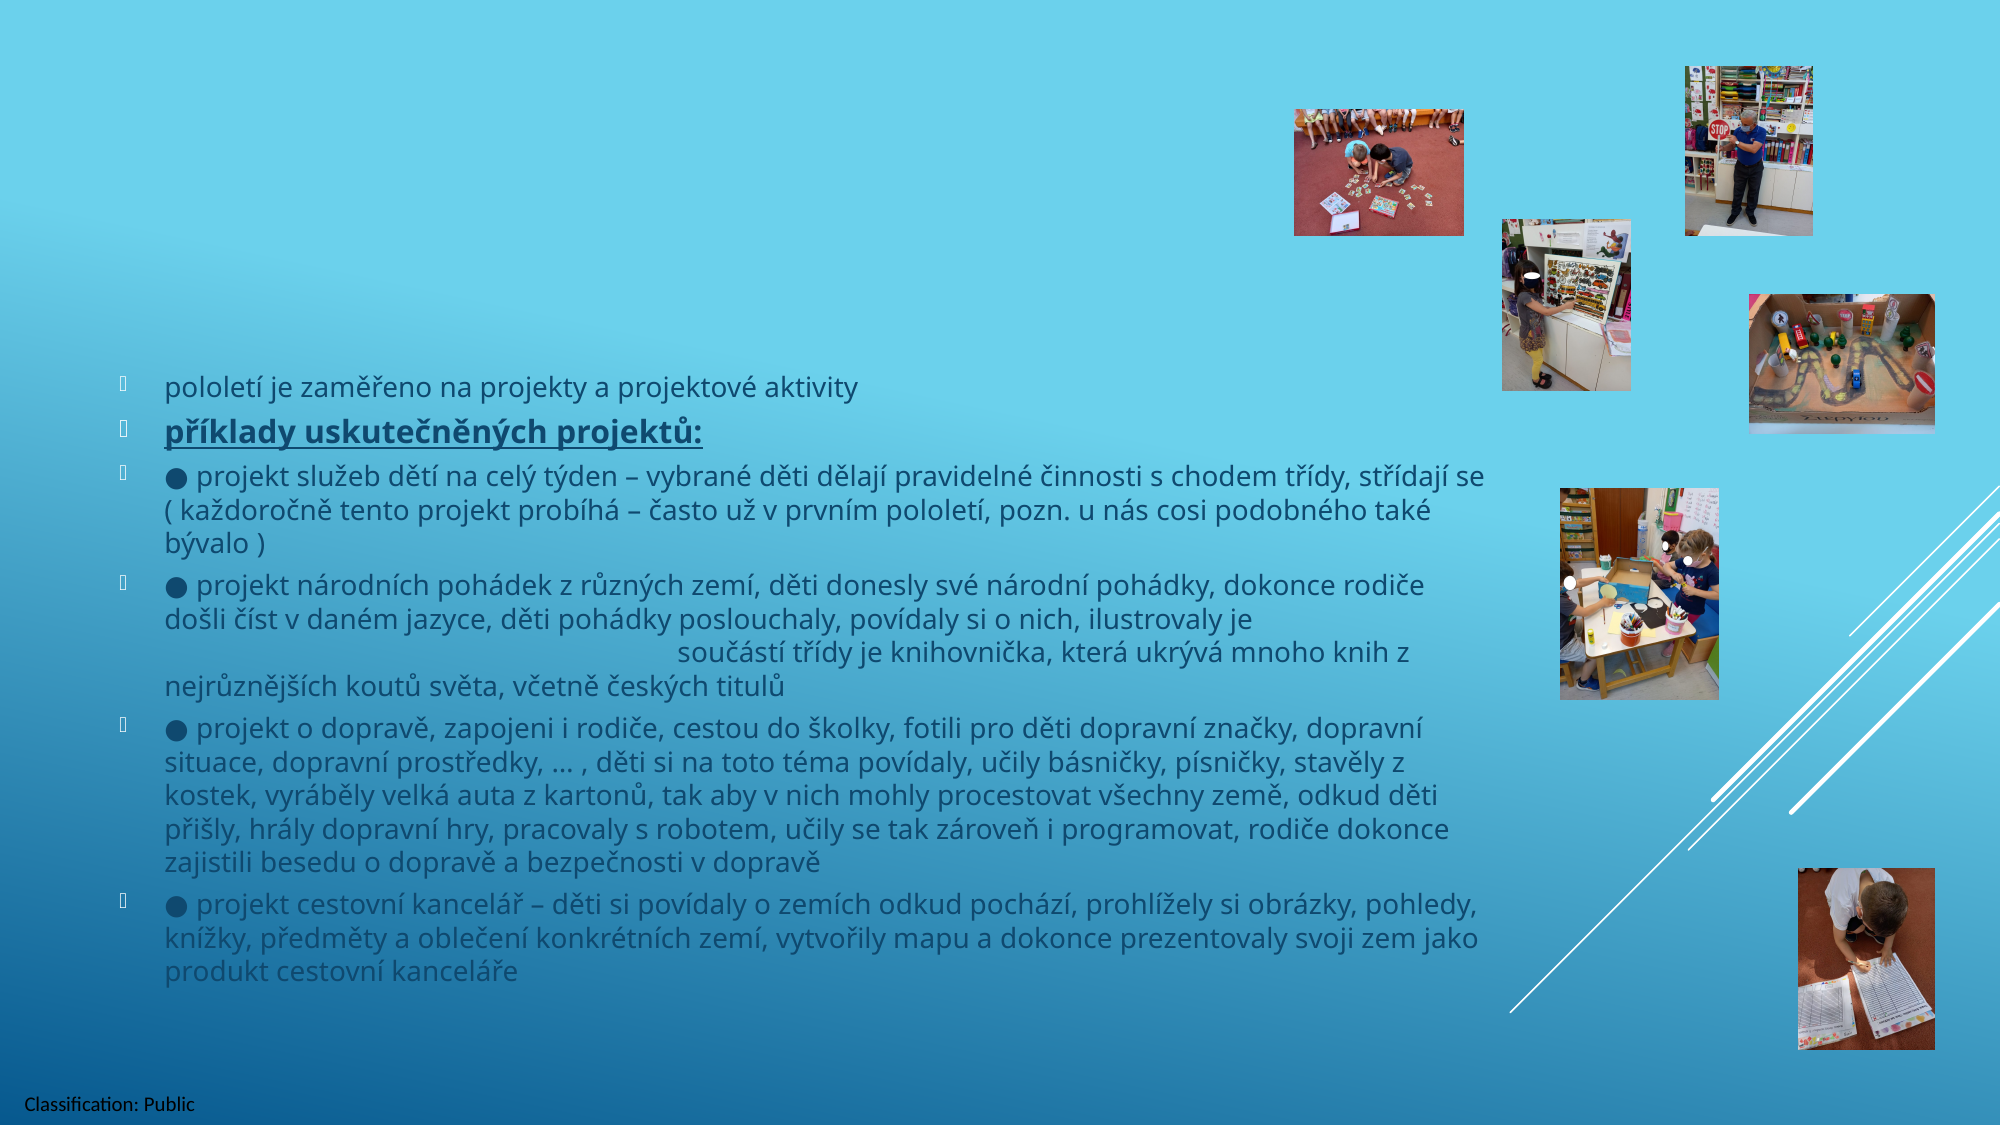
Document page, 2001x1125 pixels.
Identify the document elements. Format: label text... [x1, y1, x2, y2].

picture [1294, 109, 1464, 237]
list pololetí je zaměřeno na projekty a projektové aktivity příklady uskutečněných projektů: ● projekt služeb dětí na celý týden – vybrané děti dělají pravidelné činnosti s chodem třídy, střídají se ( každoročně tento projekt probíhá – často už v prvním pololetí, pozn. u nás cosi podobného také bývalo ) ● projekt národních pohádek z různých zemí, děti donesly své národní pohádky, dokonce rodiče došli číst v daném jazyce, děti pohádky poslouchaly, povídaly si o nich, ilustrovaly je součástí třídy je knihovnička, která ukrývá mnoho knih z nejrůznějších koutů světa, včetně českých titulů ● projekt o dopravě, zapojeni i rodiče, cestou do školky, fotili pro děti dopravní značky, dopravní situace, dopravní prostředky, … , děti si na toto téma povídaly, učily básničky, písničky, stavěly z kostek, vyráběly velká auta z kartonů, tak aby v nich mohly procestovat všechny země, odkud děti přišly, hrály dopravní hry, pracovaly s robotem, učily se tak zároveň i programovat, rodiče dokonce zajistili besedu o dopravě a bezpečnosti v dopravě ● projekt cestovní kancelář – děti si povídaly o zemích odkud pochází, prohlížely si obrázky, pohledy, knížky, předměty a oblečení konkrétních zemí, vytvořily mapu a dokonce prezentovaly svoji zem jako produkt cestovní kanceláře [104, 206, 1505, 1025]
picture [1748, 294, 1935, 434]
picture [1685, 65, 1813, 237]
picture [1501, 219, 1631, 391]
picture [1798, 868, 1935, 1051]
picture [1559, 487, 1719, 700]
